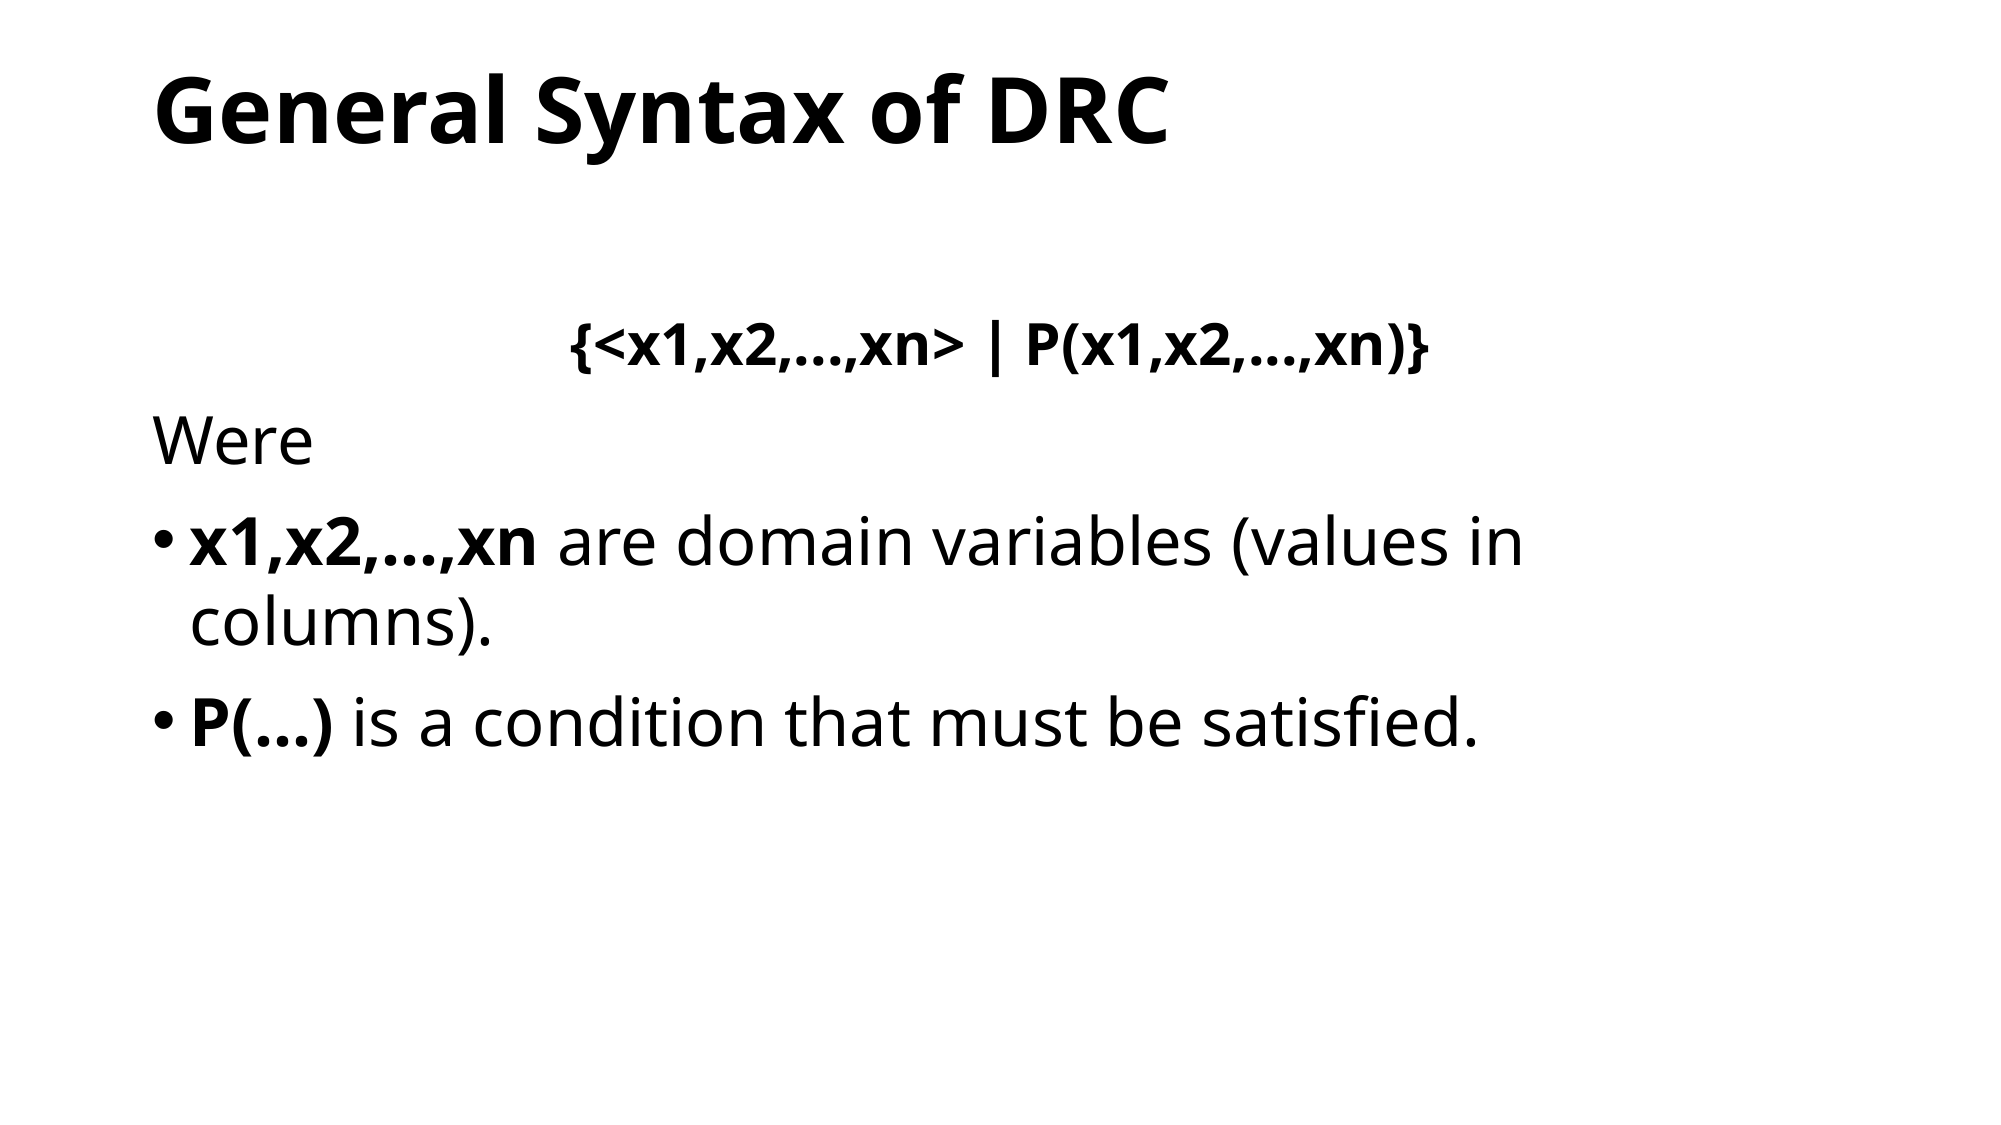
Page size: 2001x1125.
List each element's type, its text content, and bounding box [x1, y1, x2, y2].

title General Syntax of DRC [137, 59, 1863, 278]
list {<x1​,x2​,...,xn​> ∣ P(x1​,x2​,...,xn​)} Were x1​,x2​,...,xn​ are domain variables (values in columns). P(...) is a condition that must be satisfied. [137, 299, 1863, 1014]
